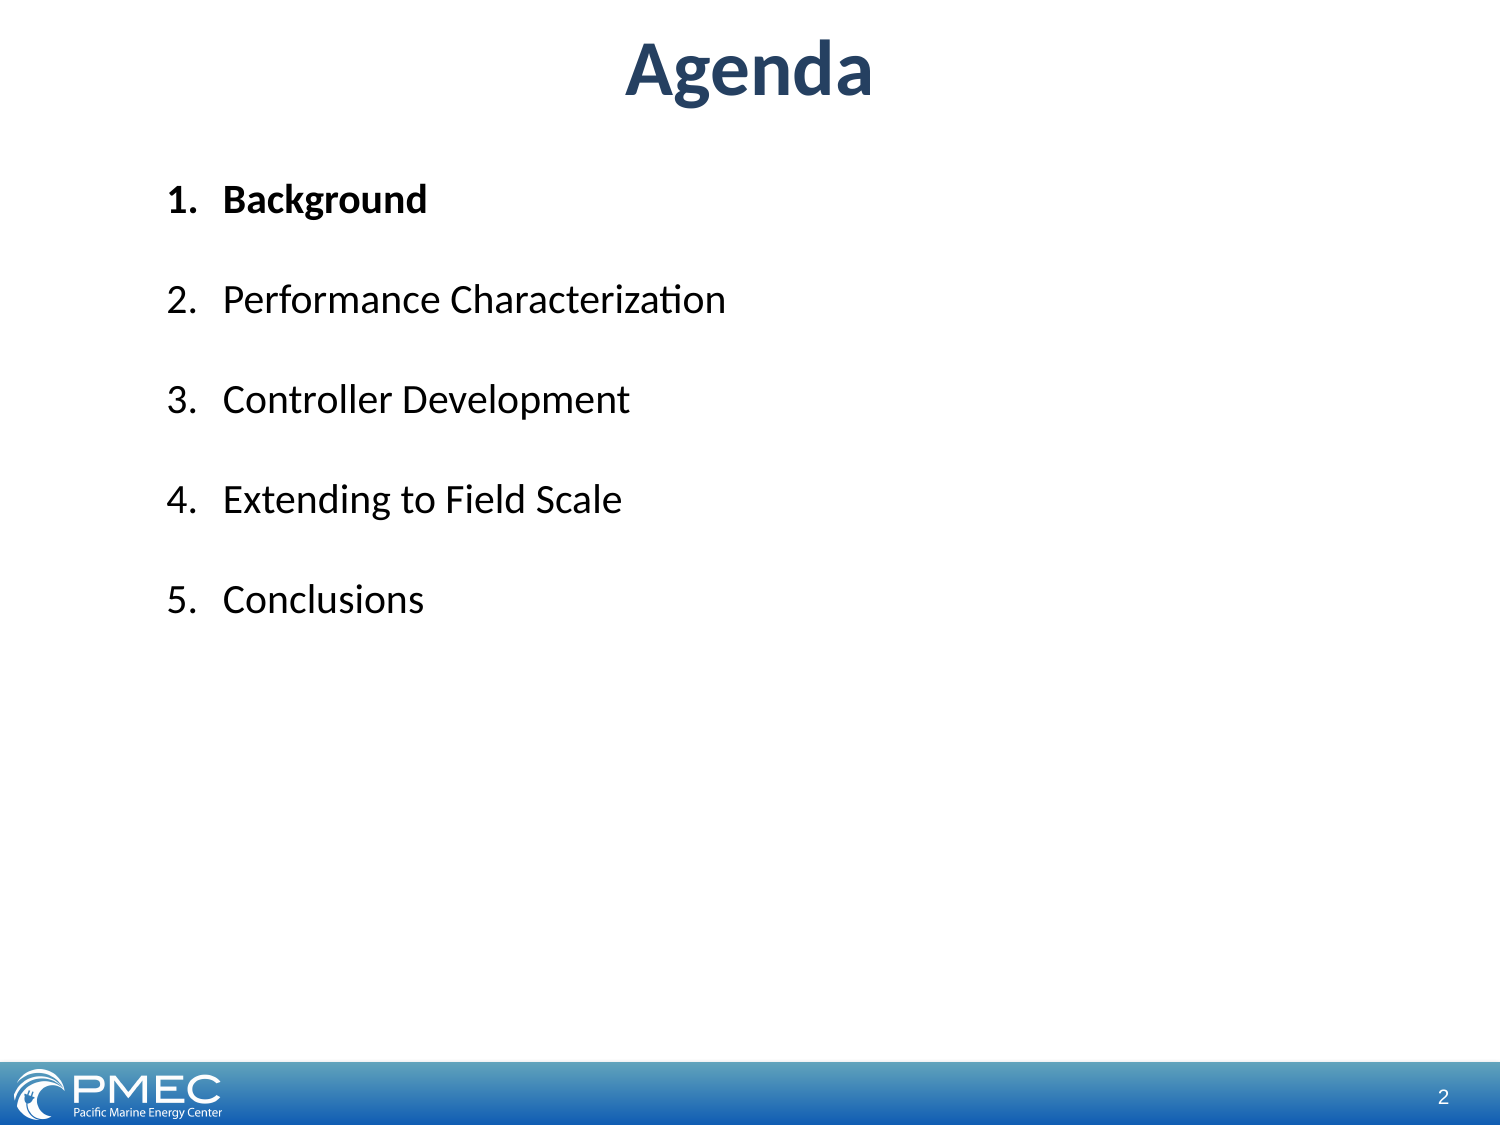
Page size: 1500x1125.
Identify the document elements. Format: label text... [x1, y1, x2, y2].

slide_number 2 [1389, 1065, 1498, 1125]
text_box Agenda [0, 16, 1500, 112]
picture [14, 1069, 151, 1120]
text_box Background Performance Characterization Controller Development Extending to Field Scale Conclusions [151, 164, 1065, 1125]
